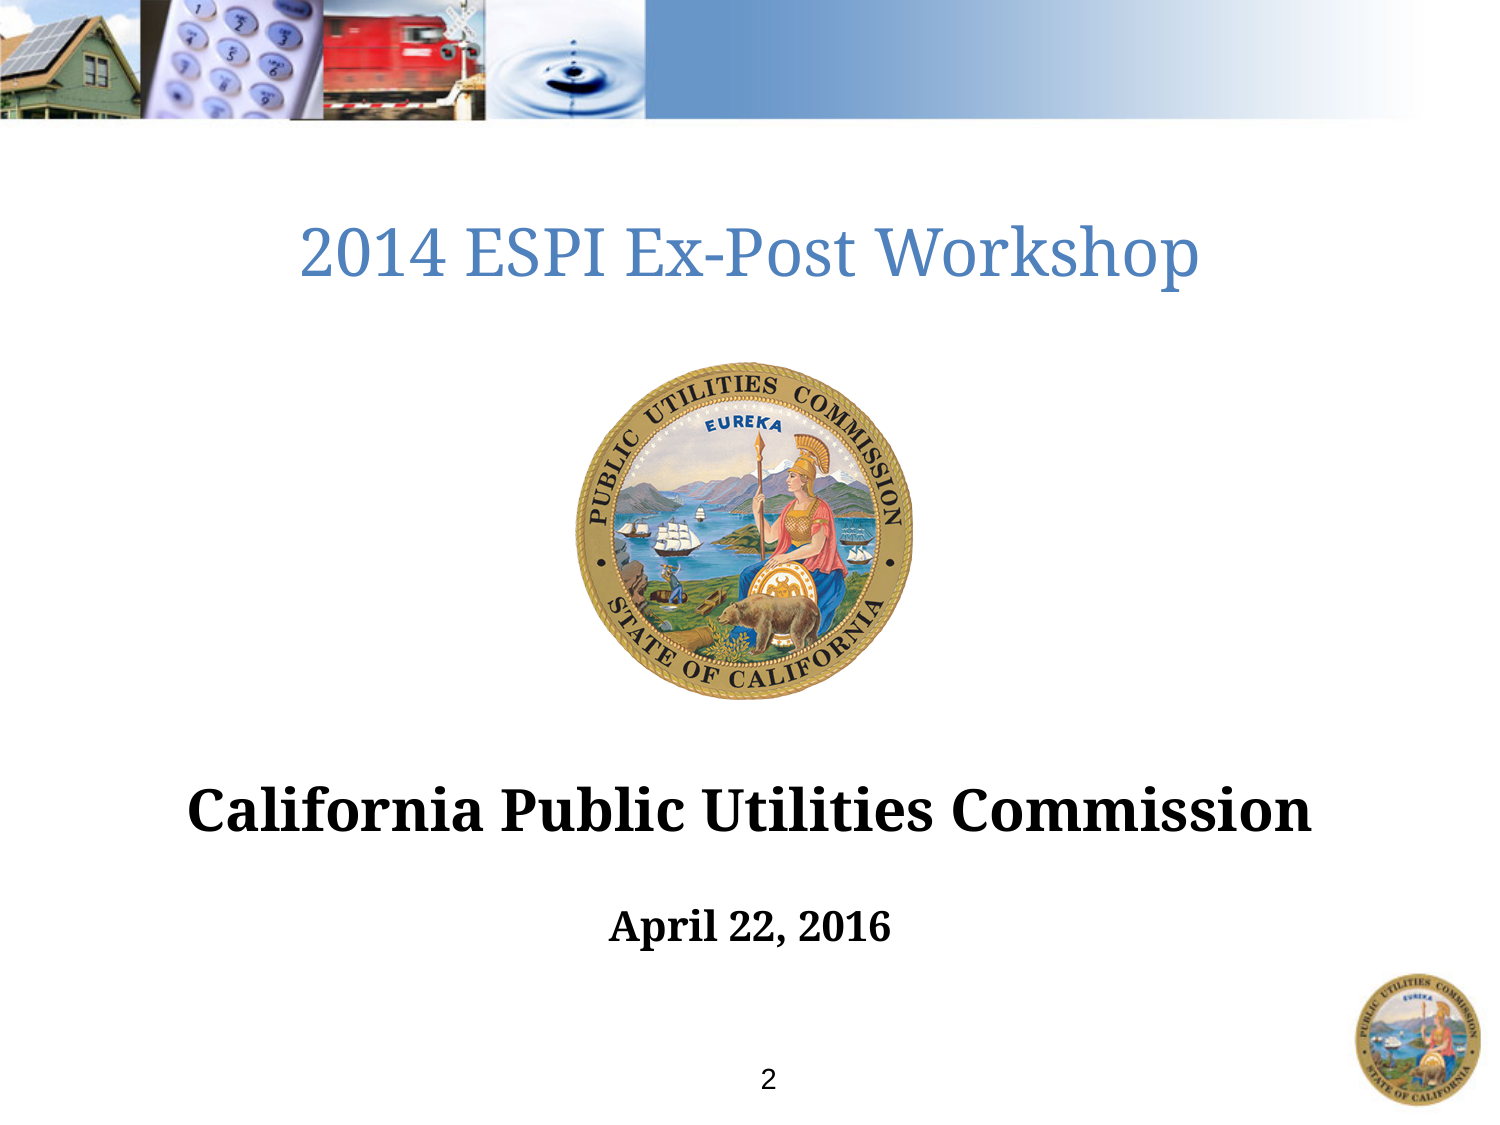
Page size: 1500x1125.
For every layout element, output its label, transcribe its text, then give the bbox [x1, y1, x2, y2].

title 2014 ESPI Ex-Post Workshop [0, 174, 1500, 326]
slide_number 2 [612, 1051, 926, 1104]
picture [0, 326, 1500, 1125]
subtitle California Public Utilities Commission April 22, 2016 [24, 649, 1476, 1051]
picture [0, 0, 1500, 174]
